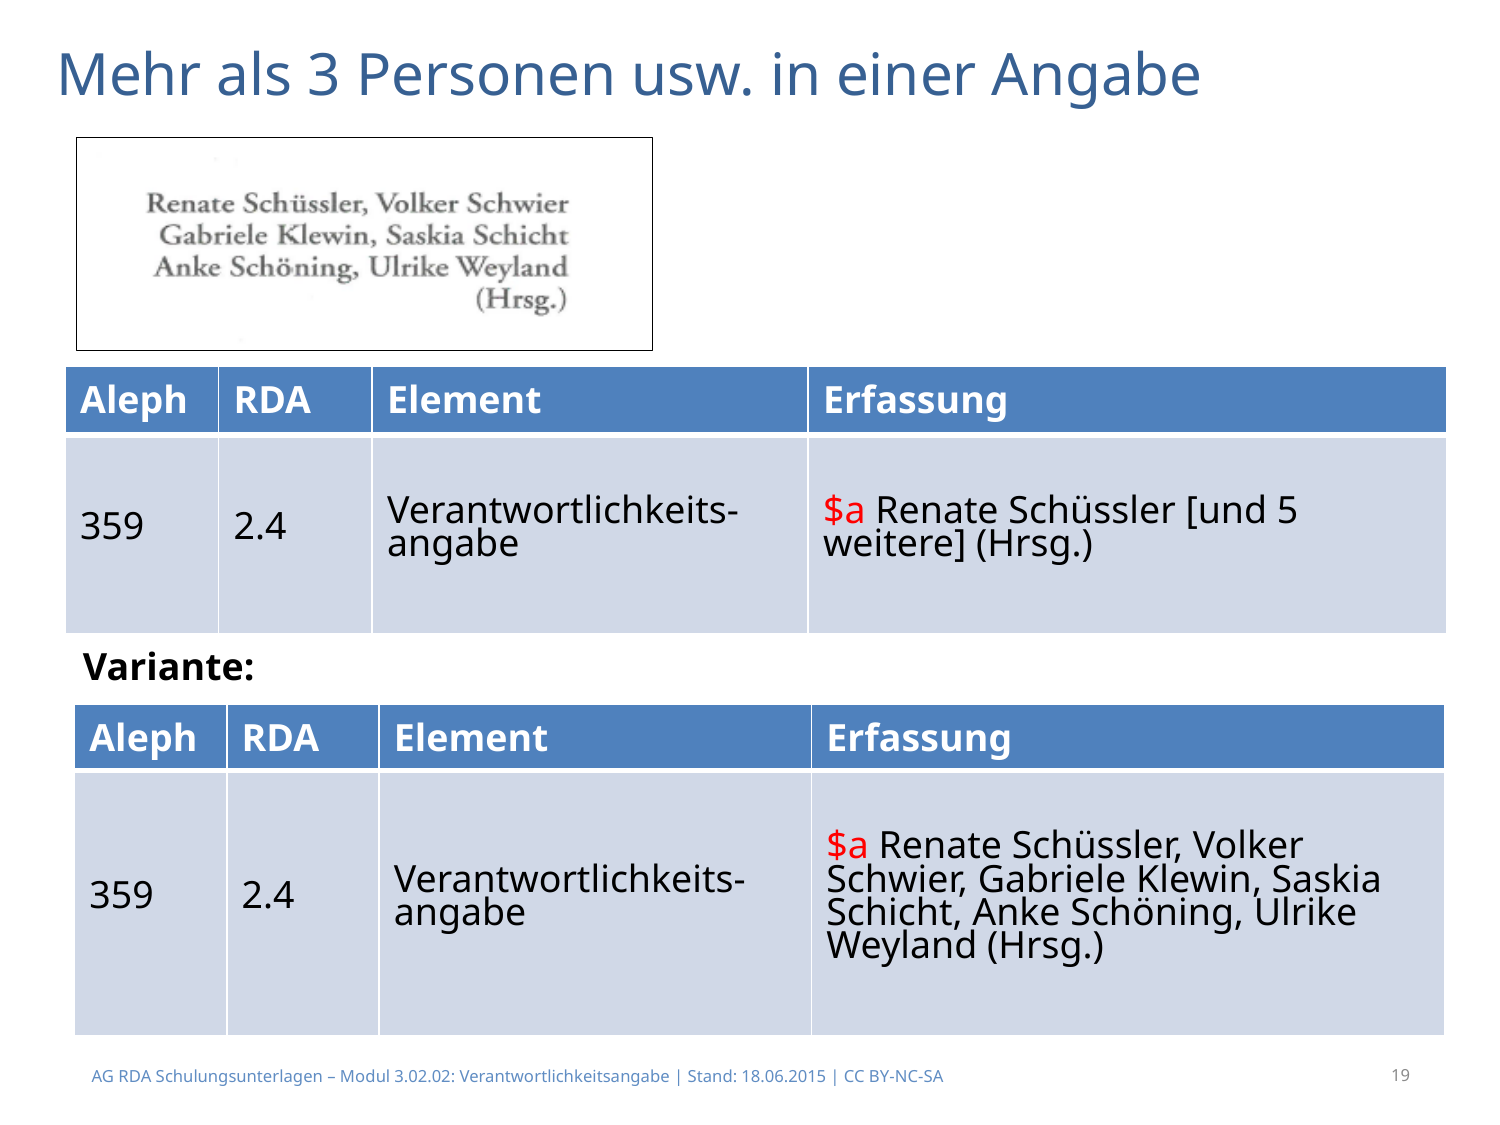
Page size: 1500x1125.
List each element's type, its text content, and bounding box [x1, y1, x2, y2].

table_header Erfassung [809, 367, 1446, 432]
title Mehr als 3 Personen usw. in einer Angabe [41, 30, 1459, 114]
table_cell 359 [66, 438, 218, 633]
table_header Element [373, 367, 807, 432]
table_cell $a Renate Schüssler [und 5 weitere] (Hrsg.) [809, 438, 1446, 633]
table_header Aleph [66, 367, 218, 432]
text_box Variante: [68, 635, 600, 695]
table_header Aleph [75, 705, 226, 768]
table_cell $a Renate Schüssler, Volker Schwier, Gabriele Klewin, Saskia Schicht, Anke Schöning, Ulrike Weyland (Hrsg.) [812, 773, 1444, 1035]
table_cell 2.4 [228, 773, 378, 1035]
table_header Element [380, 705, 811, 768]
table_cell Verantwortlichkeits-angabe [373, 438, 807, 633]
footer AG RDA Schulungsunterlagen – Modul 3.02.02: Verantwortlichkeitsangabe | Stand: 18.06.2015 | CC BY-NC-SA [76, 1045, 1187, 1106]
table_header RDA [228, 705, 378, 768]
table_cell 2.4 [219, 438, 371, 633]
slide_number 19 [1187, 1045, 1425, 1106]
table_header RDA [219, 367, 371, 432]
table_header Erfassung [812, 705, 1444, 768]
table_cell 359 [75, 773, 226, 1035]
picture [76, 136, 652, 350]
table_cell Verantwortlichkeits-angabe [380, 773, 811, 1035]
